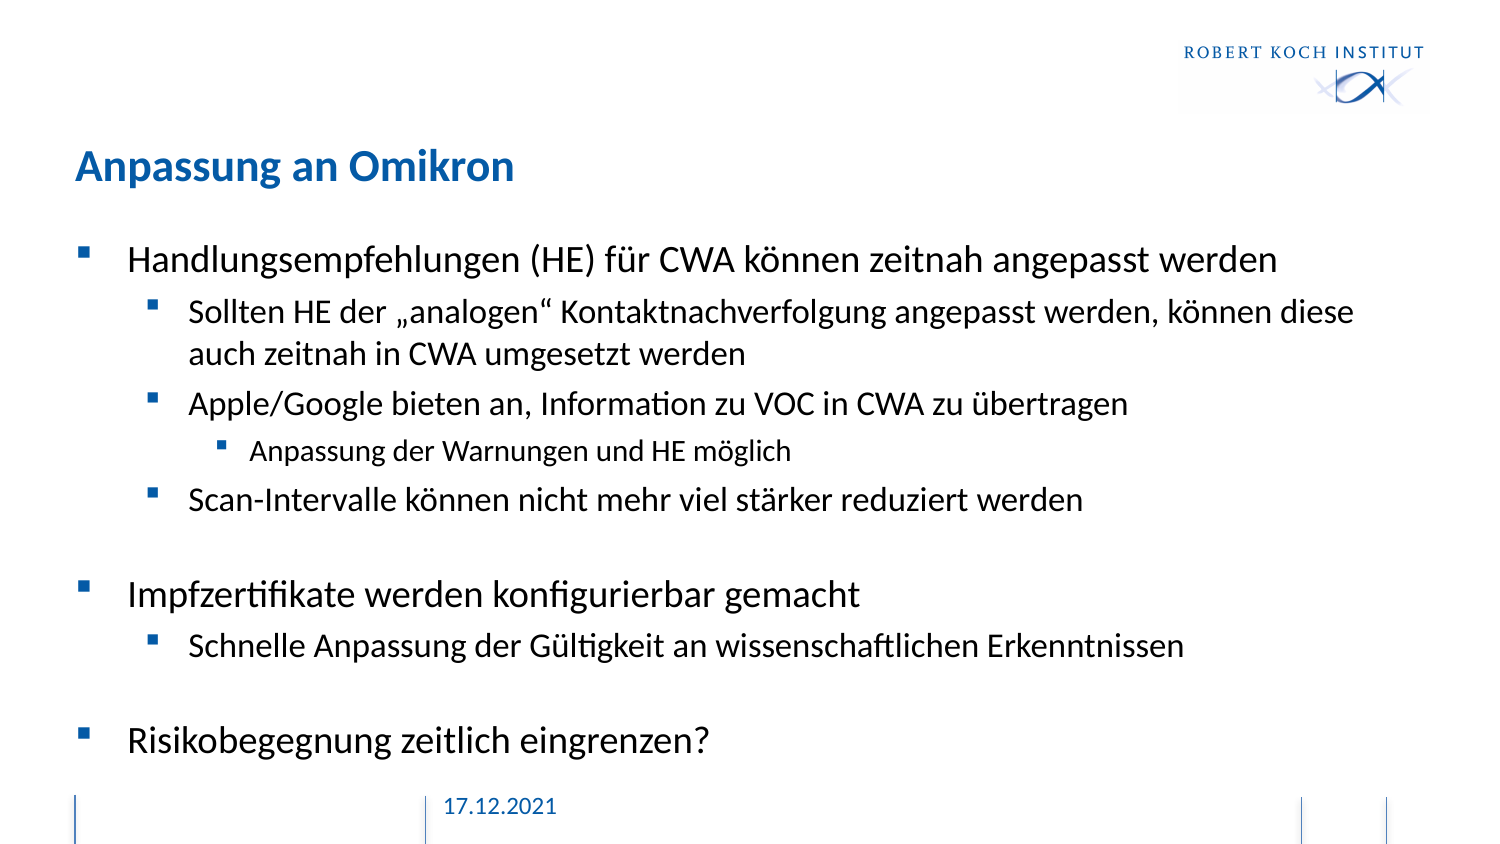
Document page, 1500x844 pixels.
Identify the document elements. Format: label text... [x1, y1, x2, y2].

title Anpassung an Omikron [75, 104, 1385, 222]
picture [1178, 40, 1430, 114]
footer 17.12.2021 [442, 782, 918, 827]
list Handlungsempfehlungen (HE) für CWA können zeitnah angepasst werden Sollten HE der „analogen“ Kontaktnachverfolgung angepasst werden, können diese auch zeitnah in CWA umgesetzt werden Apple/Google bieten an, Information zu VOC in CWA zu übertragen Anpassung der Warnungen und HE möglich Scan-Intervalle können nicht mehr viel stärker reduziert werden Impfzertifikate werden konfigurierbar gemacht Schnelle Anpassung der Gültigkeit an wissenschaftlichen Erkenntnissen Risikobegegnung zeitlich eingrenzen? [75, 233, 1385, 767]
